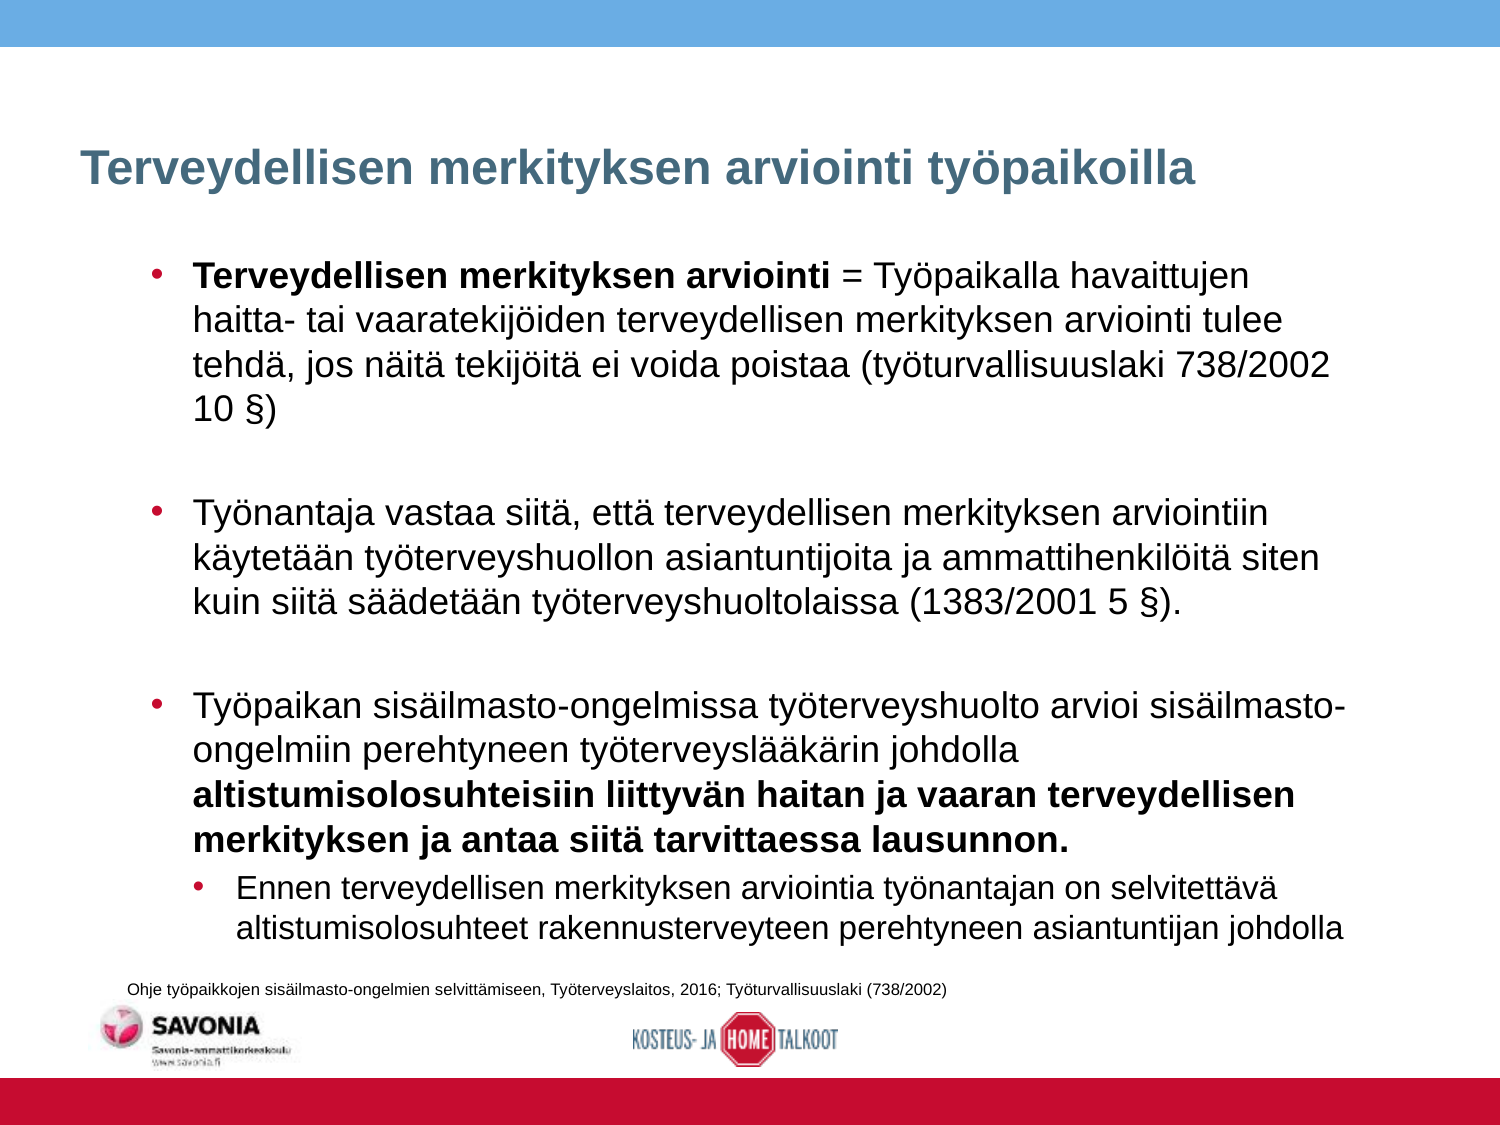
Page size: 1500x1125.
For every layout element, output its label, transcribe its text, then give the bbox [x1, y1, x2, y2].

footer Ohje työpaikkojen sisäilmasto-ongelmien selvittämiseen, Työterveyslaitos, 2016; Työturvallisuuslaki (738/2002) [112, 946, 1427, 1006]
list Terveydellisen merkityksen arviointi = Työpaikalla havaittujen haitta- tai vaaratekijöiden terveydellisen merkityksen arviointi tulee tehdä, jos näitä tekijöitä ei voida poistaa (työturvallisuuslaki 738/2002 10 §) Työnantaja vastaa siitä, että terveydellisen merkityksen arviointiin käytetään työterveyshuollon asiantuntijoita ja ammattihenkilöitä siten kuin siitä säädetään työterveyshuoltolaissa (1383/2001 5 §). Työpaikan sisäilmasto-ongelmissa työterveyshuolto arvioi sisäilmasto-ongelmiin perehtyneen työterveyslääkärin johdolla altistumisolosuhteisiin liittyvän haitan ja vaaran terveydellisen merkityksen ja antaa siitä tarvittaessa lausunnon. Ennen terveydellisen merkityksen arviointia työnantajan on selvitettävä altistumisolosuhteet rakennusterveyteen perehtyneen asiantuntijan johdolla [135, 243, 1365, 946]
picture [88, 999, 302, 1071]
picture [633, 1012, 838, 1067]
title Terveydellisen merkityksen arviointi työpaikoilla [64, 95, 1400, 202]
